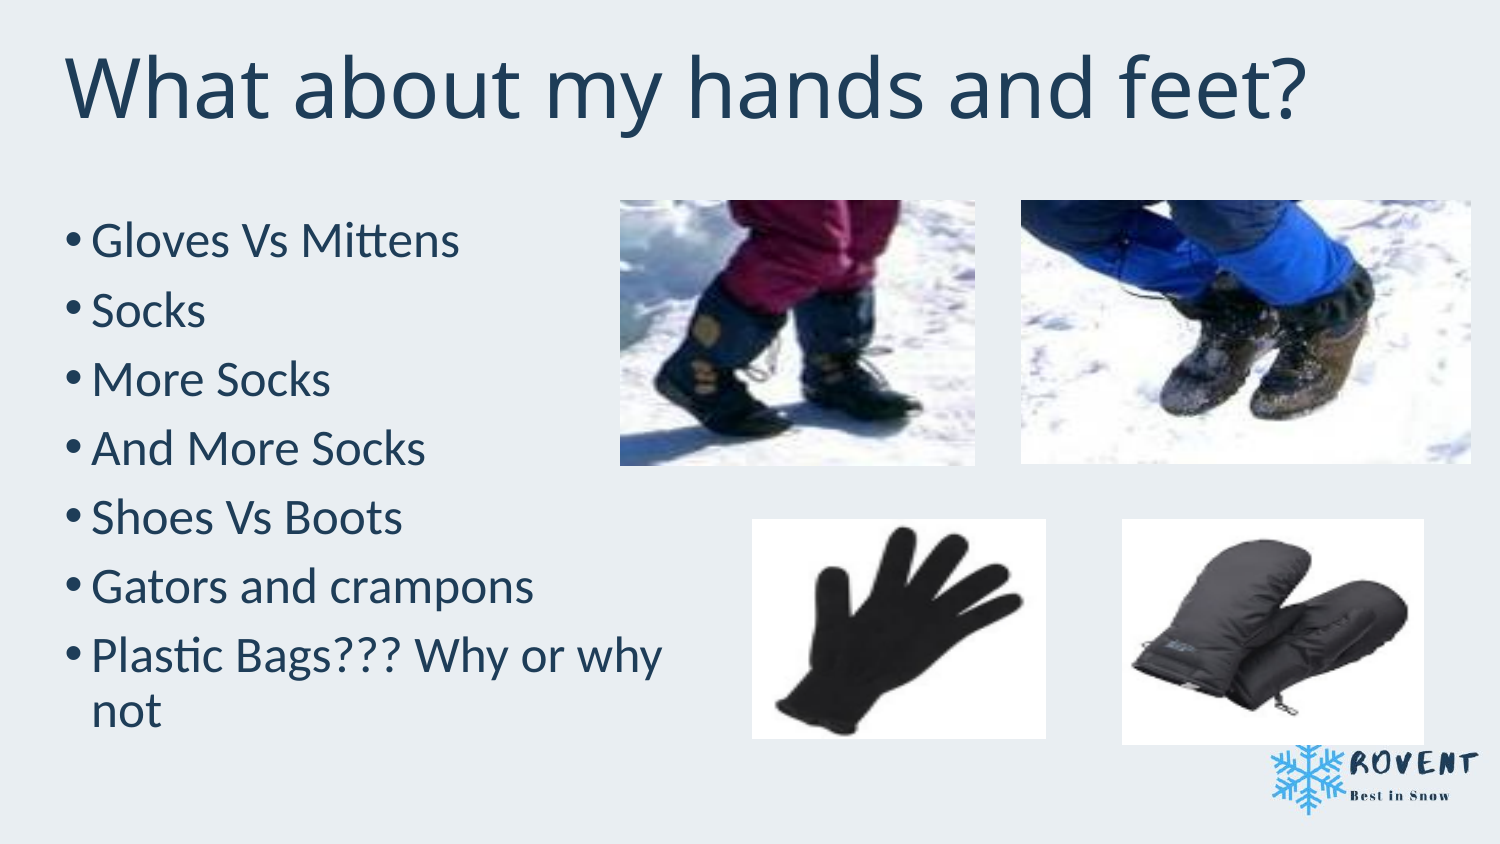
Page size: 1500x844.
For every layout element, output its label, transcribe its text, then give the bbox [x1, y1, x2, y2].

list Gloves Vs Mittens Socks More Socks And More Socks Shoes Vs Boots Gators and crampons Plastic Bags??? Why or why not [49, 206, 737, 751]
picture [0, 0, 1500, 844]
title What about my hands and feet? [49, 28, 1446, 157]
